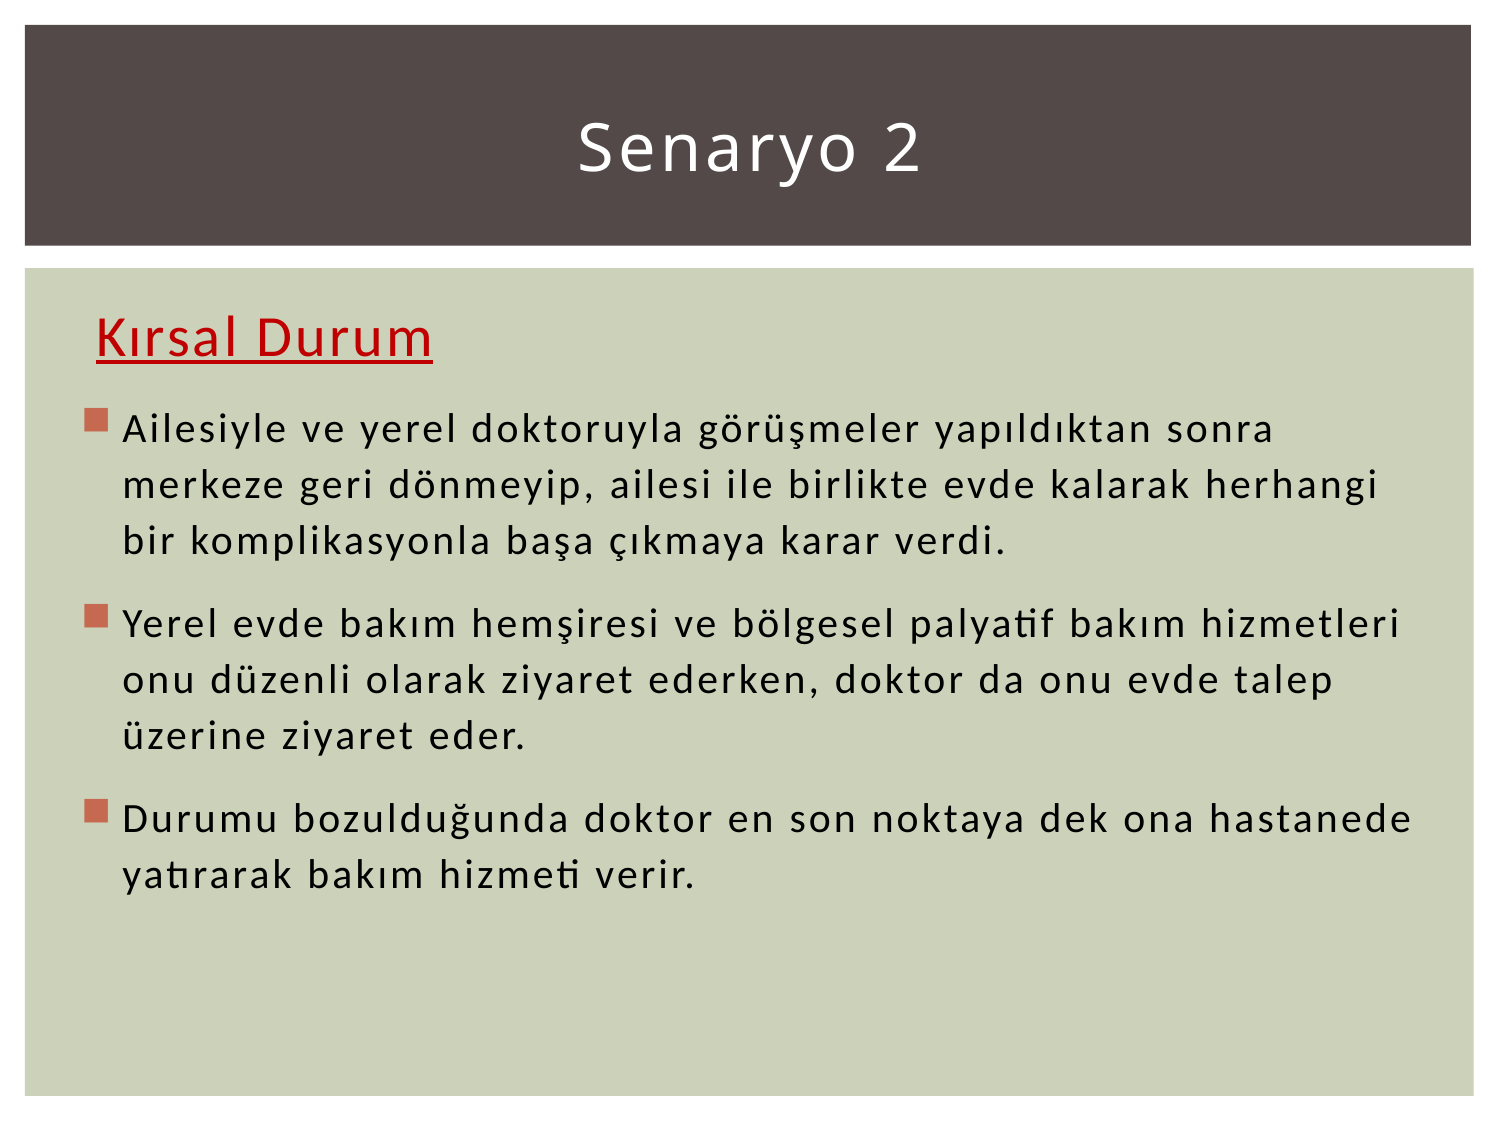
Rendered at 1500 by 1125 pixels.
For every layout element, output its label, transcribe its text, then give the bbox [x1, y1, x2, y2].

list Kırsal Durum Ailesiyle ve yerel doktoruyla görüşmeler yapıldıktan sonra merkeze geri dönmeyip, ailesi ile birlikte evde kalarak herhangi bir komplikasyonla başa çıkmaya karar verdi. Yerel evde bakım hemşiresi ve bölgesel palyatif bakım hizmetleri onu düzenli olarak ziyaret ederken, doktor da onu evde talep üzerine ziyaret eder. Durumu bozulduğunda doktor en son noktaya dek ona hastanede yatırarak bakım hizmeti verir. [62, 281, 1442, 1005]
title Senaryo 2 [62, 58, 1438, 232]
